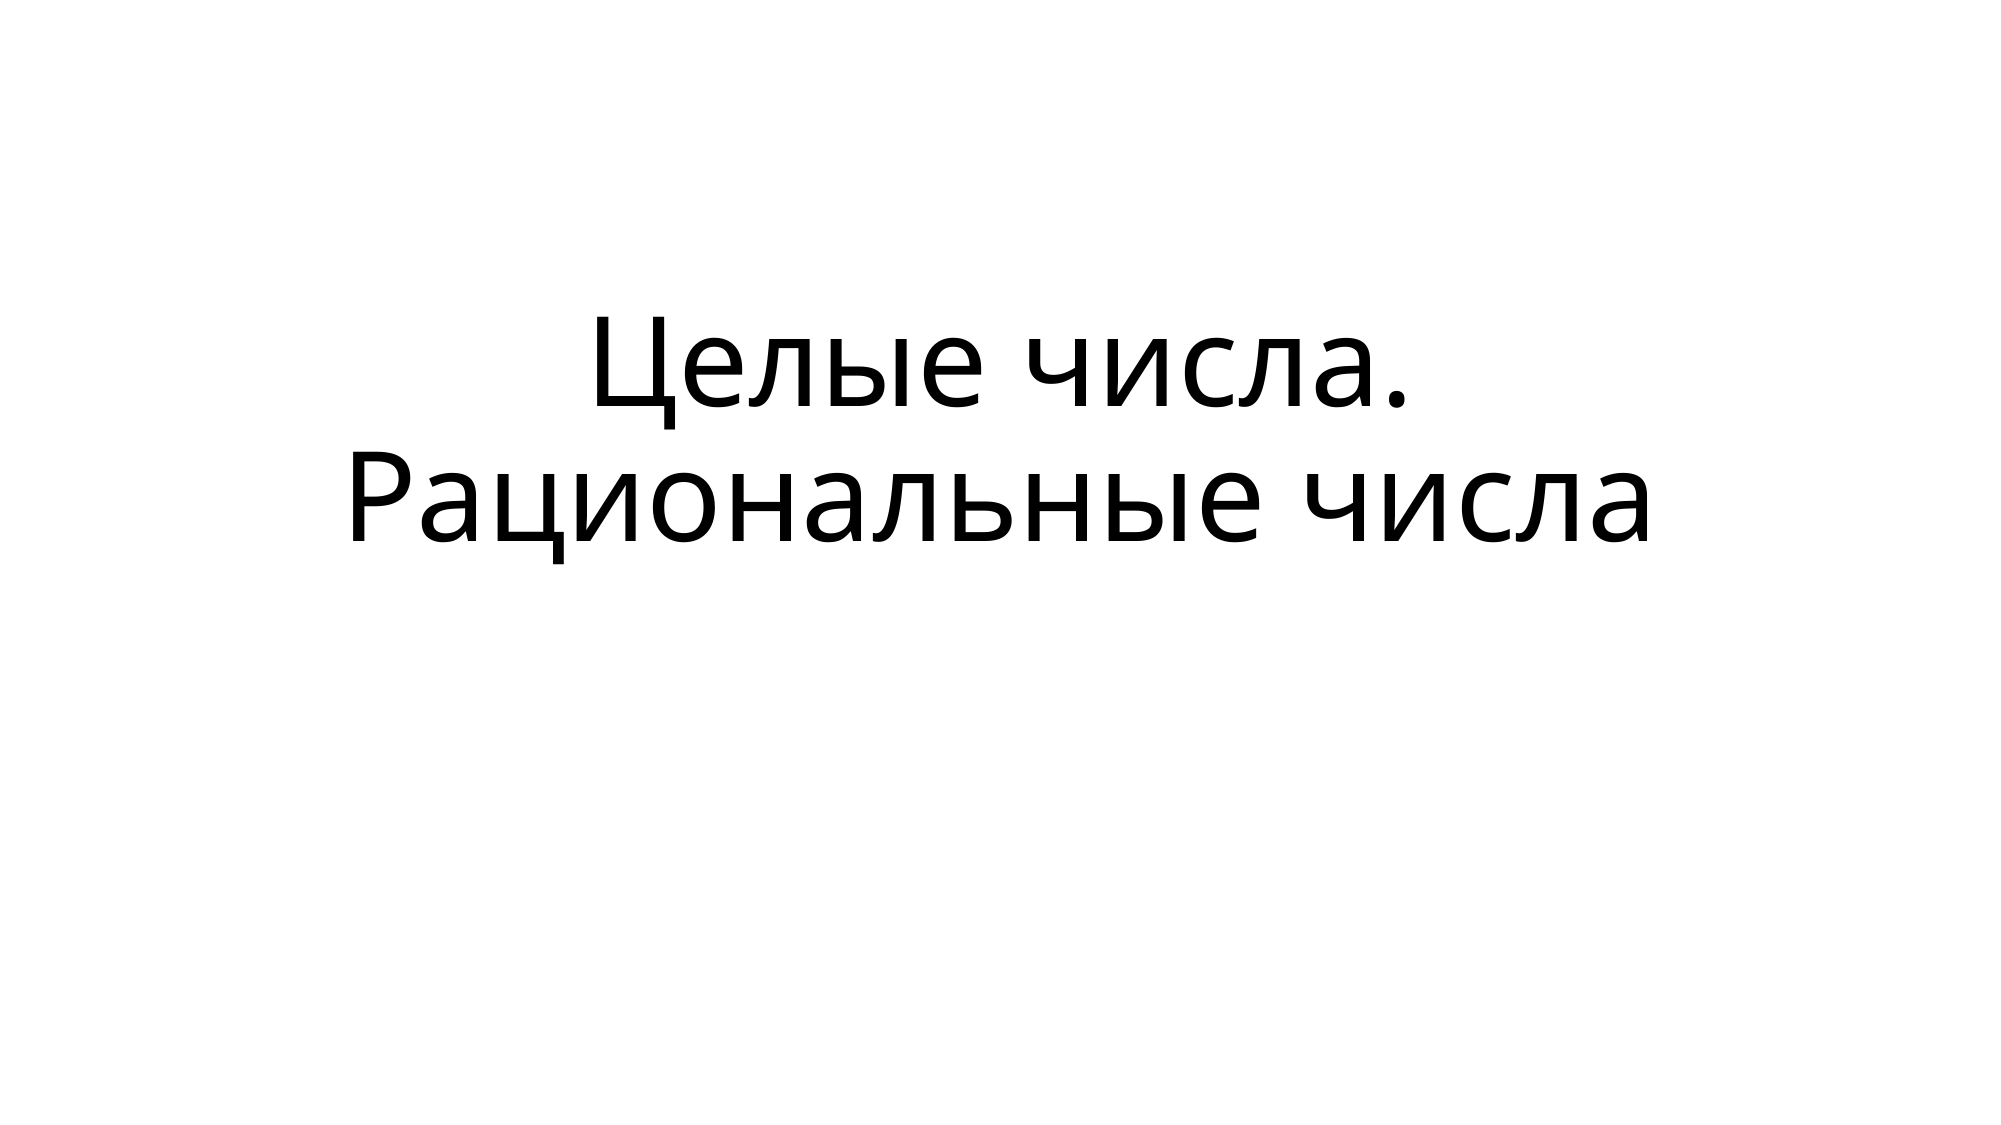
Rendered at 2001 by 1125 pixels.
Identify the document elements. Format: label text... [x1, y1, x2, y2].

title Целые числа. Рациональные числа [249, 184, 1750, 576]
